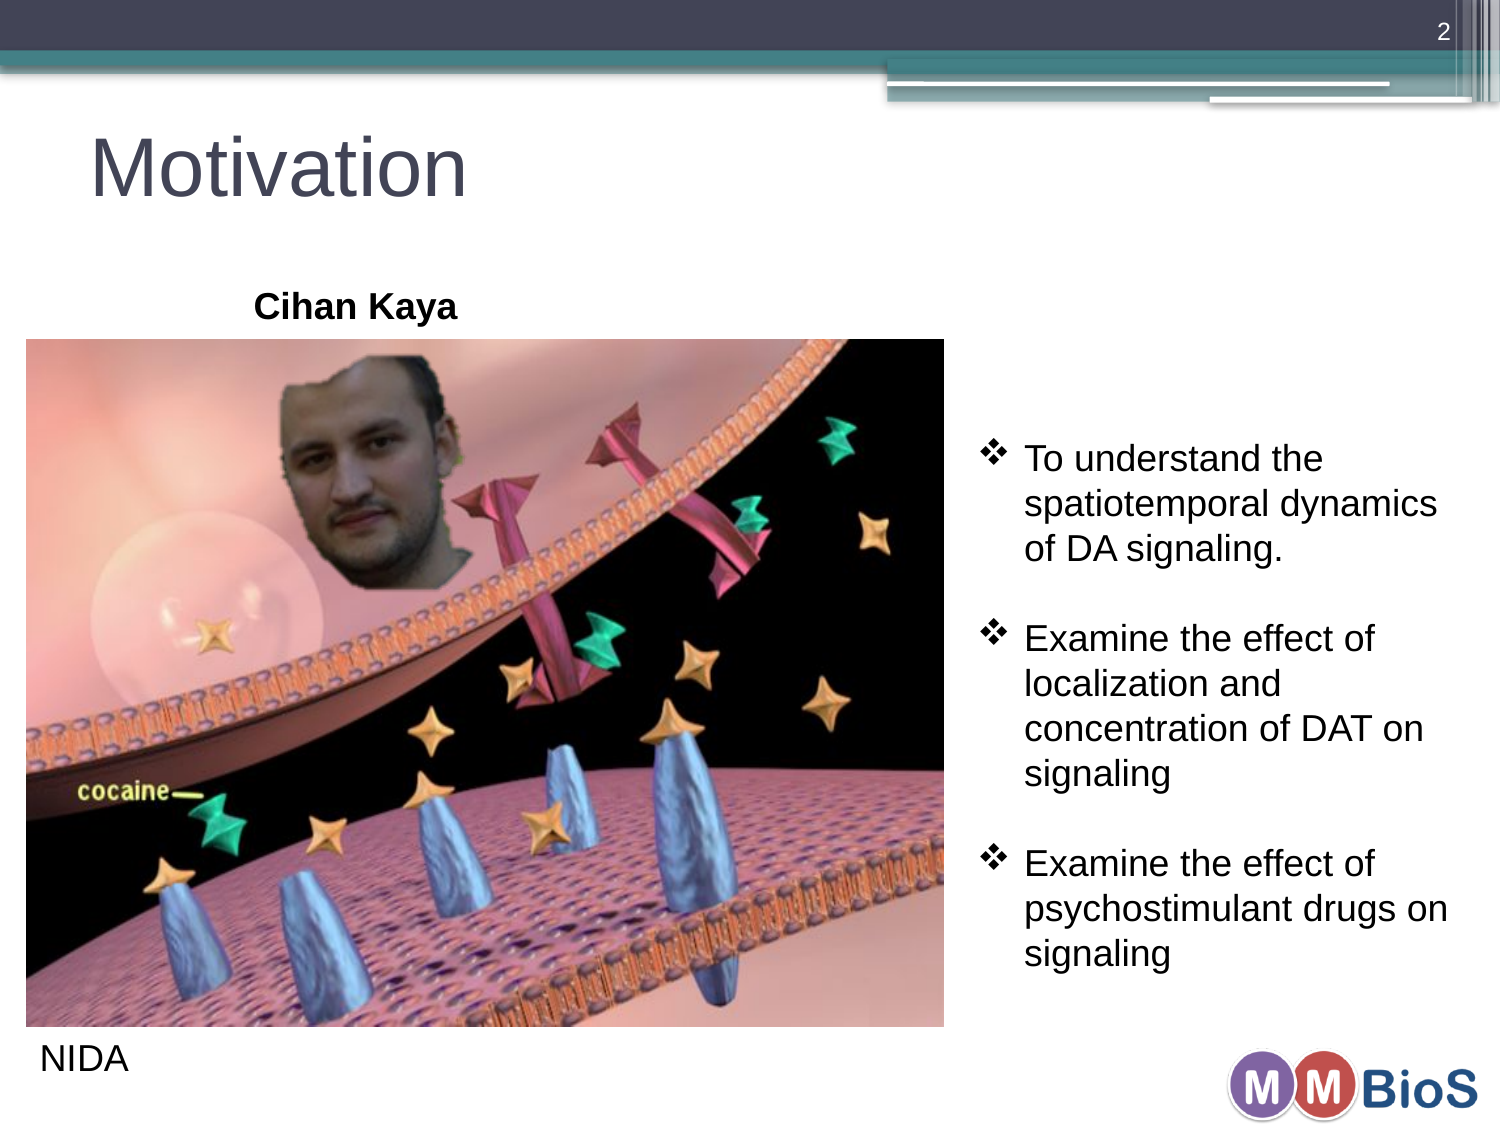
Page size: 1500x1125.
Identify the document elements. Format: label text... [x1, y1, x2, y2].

slide_number 2 [1341, 0, 1466, 61]
picture [26, 324, 944, 1028]
text_box NIDA [24, 1035, 202, 1087]
text_box To understand the spatiotemporal dynamics of DA signaling. Examine the effect of localization and concentration of DAT on signaling Examine the effect of psychostimulant drugs on signaling [962, 427, 1475, 982]
picture [1224, 1046, 1488, 1125]
title Motivation [75, 75, 1425, 251]
text_box Cihan Kaya [238, 274, 473, 335]
